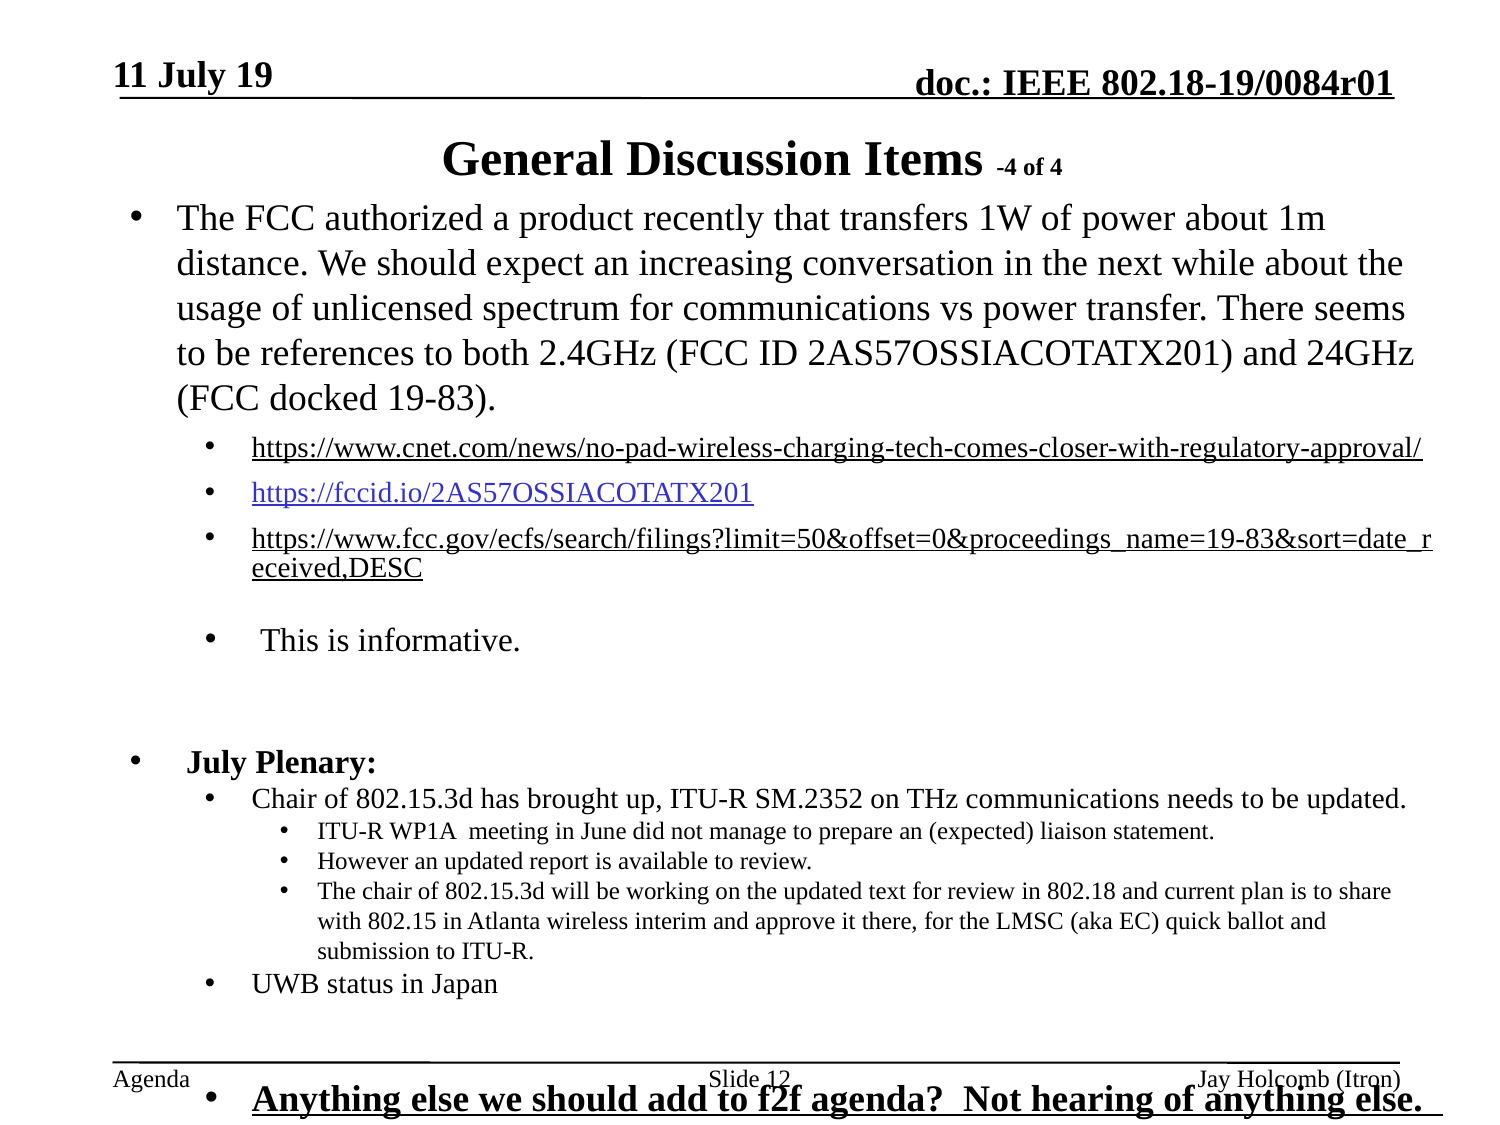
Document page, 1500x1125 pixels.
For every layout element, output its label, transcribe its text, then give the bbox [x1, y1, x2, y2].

footer Jay Holcomb (Itron) [878, 1061, 1402, 1093]
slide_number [112, 49, 488, 95]
slide_number Slide 12 [699, 1061, 800, 1123]
list The FCC authorized a product recently that transfers 1W of power about 1m distance. We should expect an increasing conversation in the next while about the usage of unlicensed spectrum for communications vs power transfer. There seems to be references to both 2.4GHz (FCC ID 2AS57OSSIACOTATX201) and 24GHz (FCC docked 19-83). https://www.cnet.com/news/no-pad-wireless-charging-tech-comes-closer-with-regulatory-approval/ https://fccid.io/2AS57OSSIACOTATX201 https://www.fcc.gov/ecfs/search/filings?limit=50&offset=0&proceedings_name=19-83&sort=date_received,DESC This is informative. July Plenary: Chair of 802.15.3d has brought up, ITU-R SM.2352 on THz communications needs to be updated. ITU-R WP1A meeting in June did not manage to prepare an (expected) liaison statement. However an updated report is available to review. The chair of 802.15.3d will be working on the updated text for review in 802.18 and current plan is to share with 802.15 in Atlanta wireless interim and approve it there, for the LMSC (aka EC) quick ballot and submission to ITU-R. UWB status in Japan Anything else we should add to f2f agenda? Not hearing of anything else. [114, 184, 1459, 1063]
title General Discussion Items -4 of 4 [114, 103, 1390, 184]
